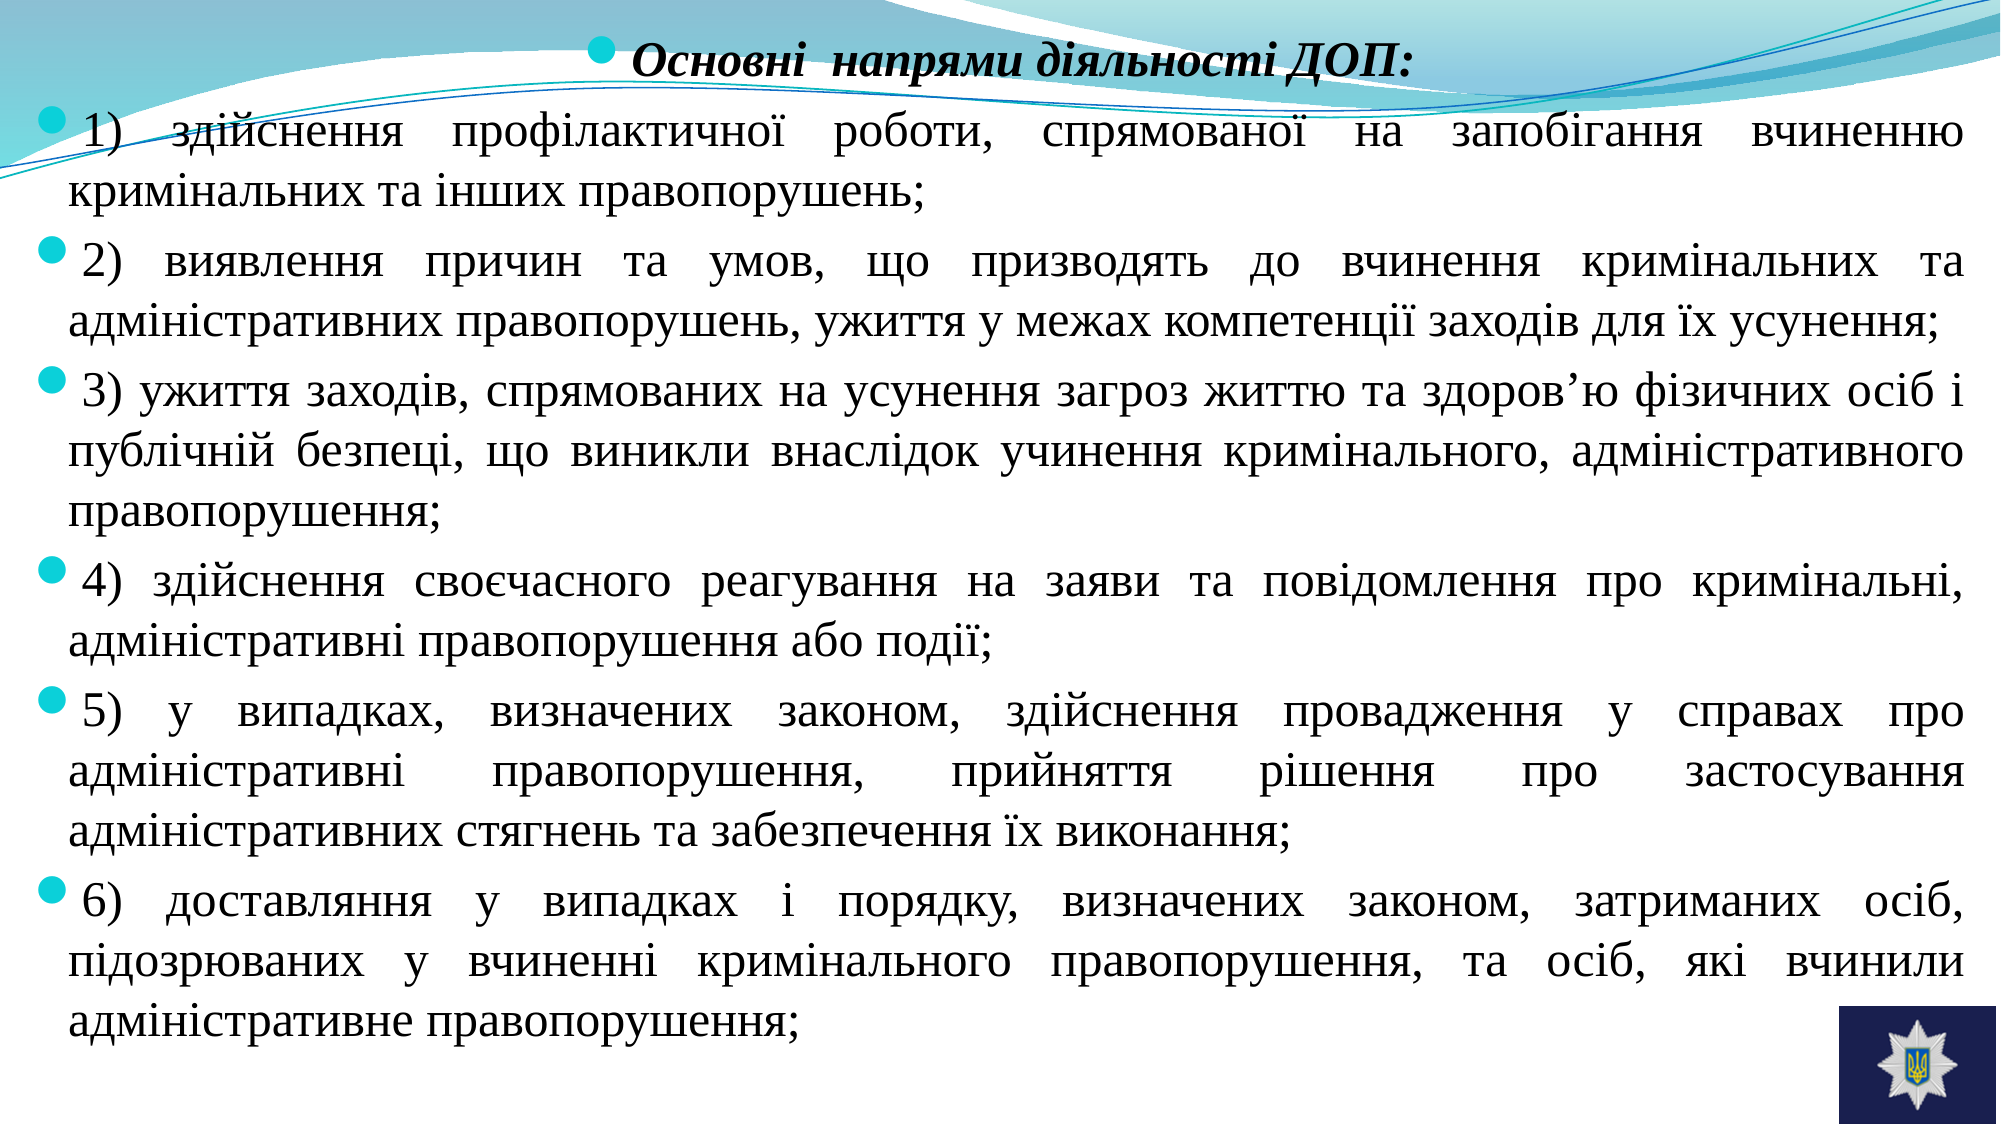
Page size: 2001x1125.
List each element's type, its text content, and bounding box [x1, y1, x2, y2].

picture [1838, 1006, 1996, 1124]
list Основні напрями діяльності ДОП: 1) здійснення профілактичної роботи, спрямованої на запобігання вчиненню кримінальних та інших правопорушень; 2) виявлення причин та умов, що призводять до вчинення кримінальних та адміністративних правопорушень, ужиття у межах компетенції заходів для їх усунення; 3) ужиття заходів, спрямованих на усунення загроз життю та здоров’ю фізичних осіб і публічній безпеці, що виникли внаслідок учинення кримінального, адміністративного правопорушення; 4) здійснення своєчасного реагування на заяви та повідомлення про кримінальні, адміністративні правопорушення або події; 5) у випадках, визначених законом, здійснення провадження у справах про адміністративні правопорушення, прийняття рішення про застосування адміністративних стягнень та забезпечення їх виконання; 6) доставляння у випадках і порядку, визначених законом, затриманих осіб, підозрюваних у вчиненні кримінального правопорушення, та осіб, які вчинили адміністративне правопорушення; [19, 19, 1981, 1106]
